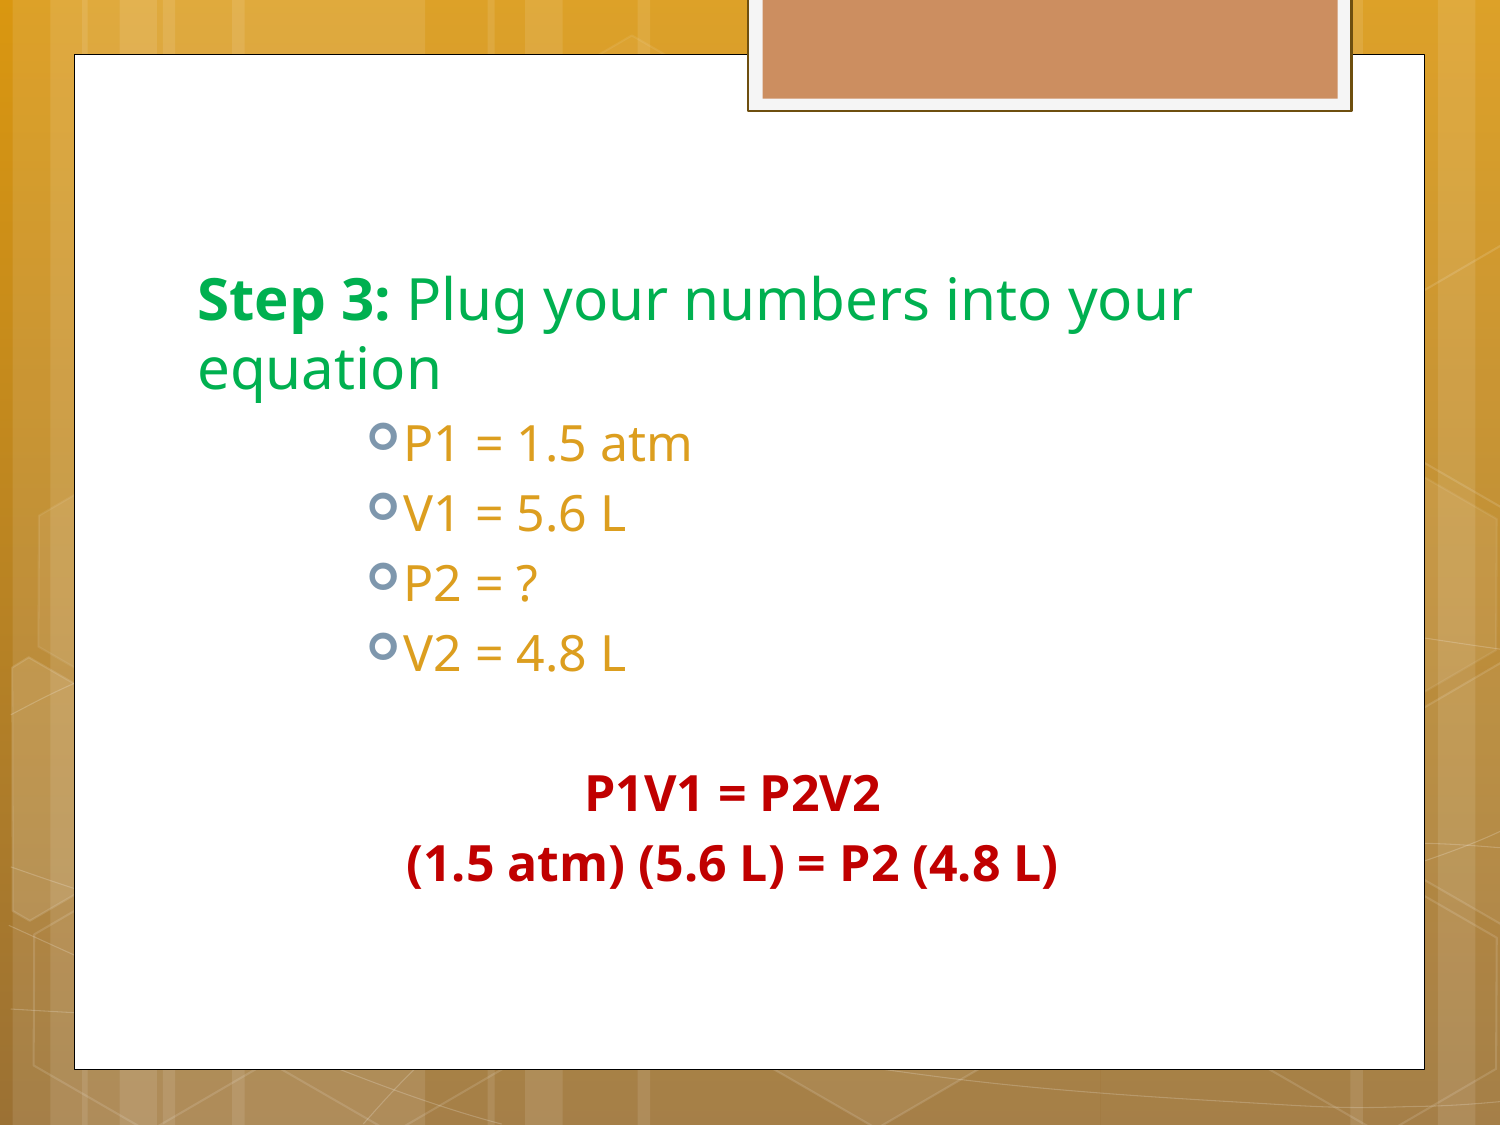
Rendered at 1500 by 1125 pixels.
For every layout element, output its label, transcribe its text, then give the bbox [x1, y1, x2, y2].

list Step 3: Plug your numbers into your equation P1 = 1.5 atm V1 = 5.6 L P2 = ? V2 = 4.8 L P1V1 = P2V2 (1.5 atm) (5.6 L) = P2 (4.8 L) [171, 112, 1283, 957]
